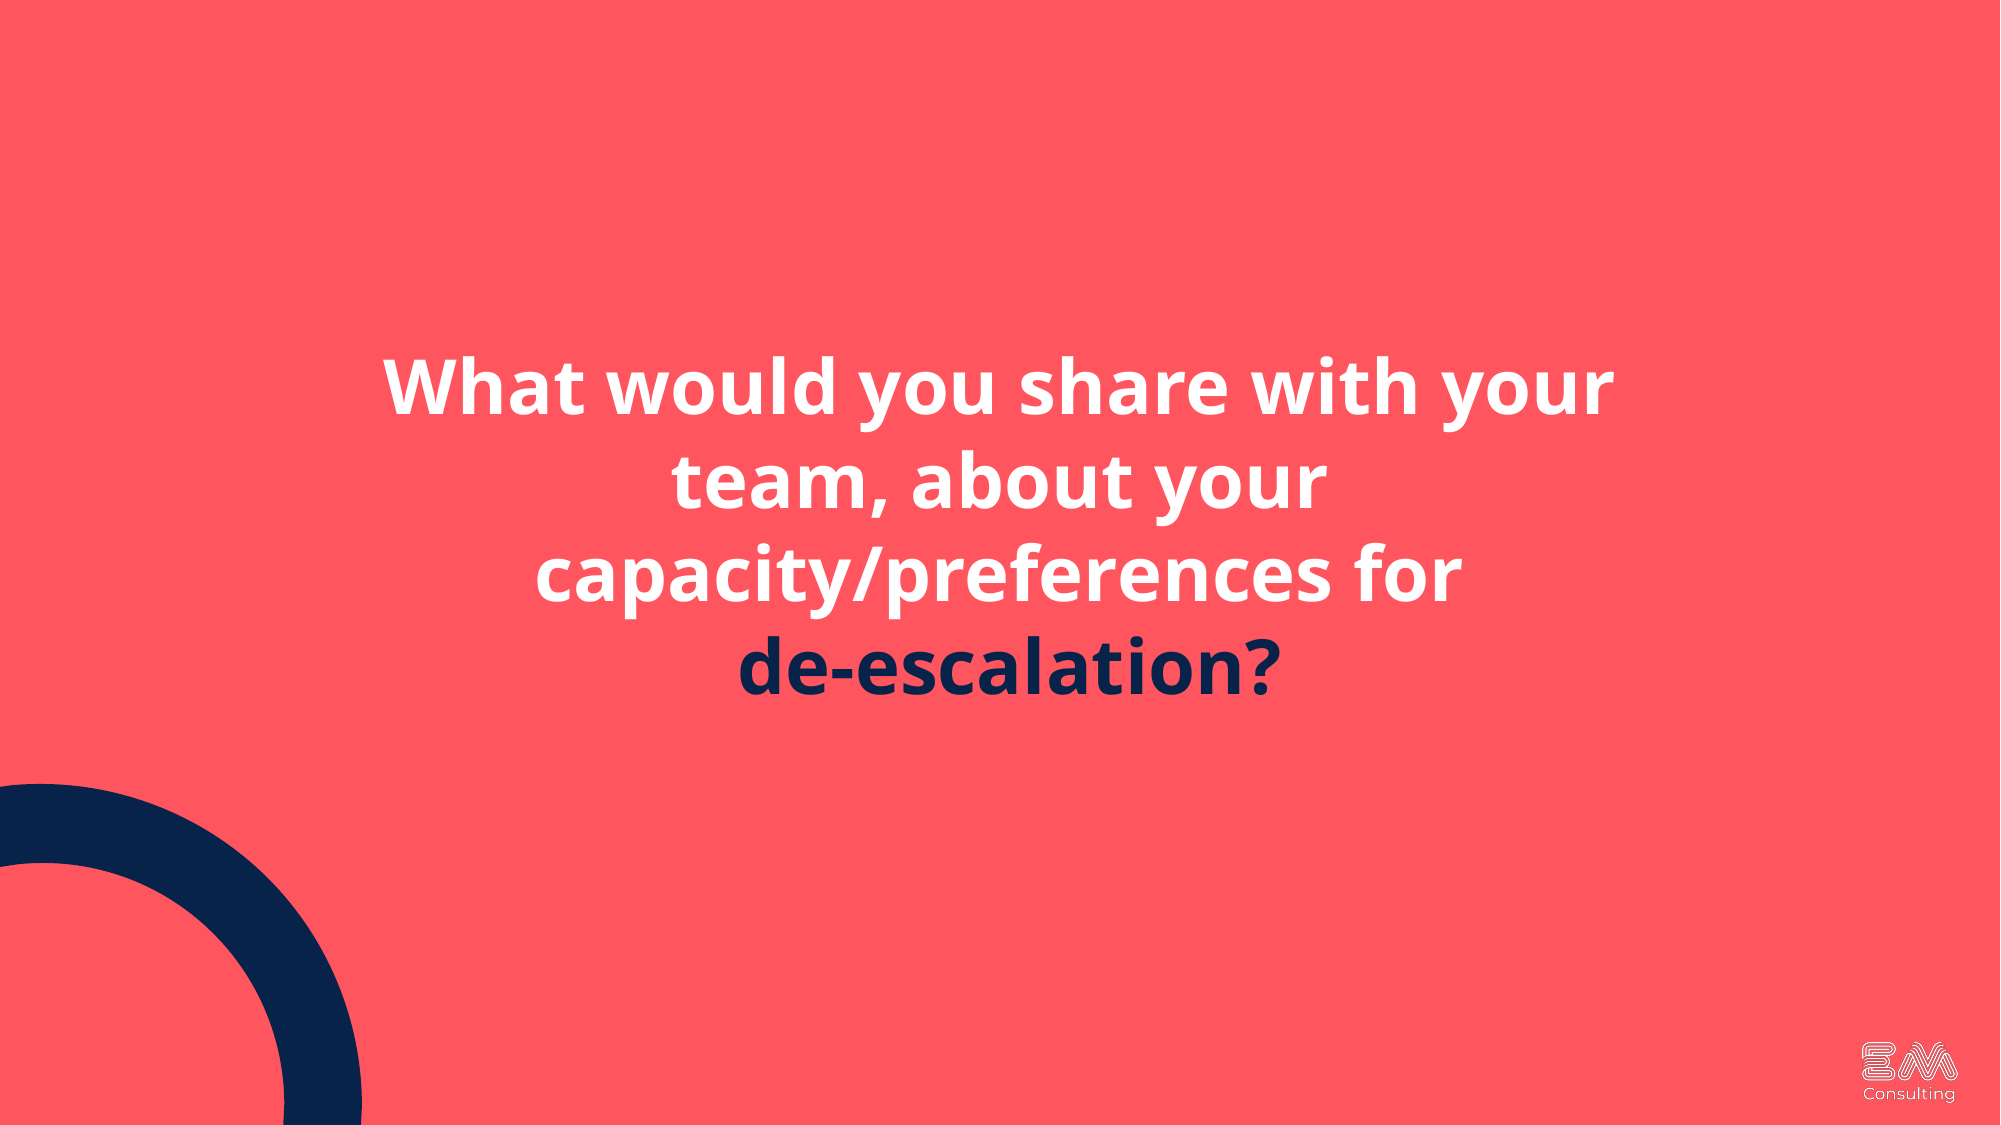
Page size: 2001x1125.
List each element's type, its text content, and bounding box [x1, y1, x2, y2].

title What would you share with your team, about your capacity/preferences for de-escalation? [249, 330, 1750, 723]
picture [1862, 1042, 1958, 1103]
